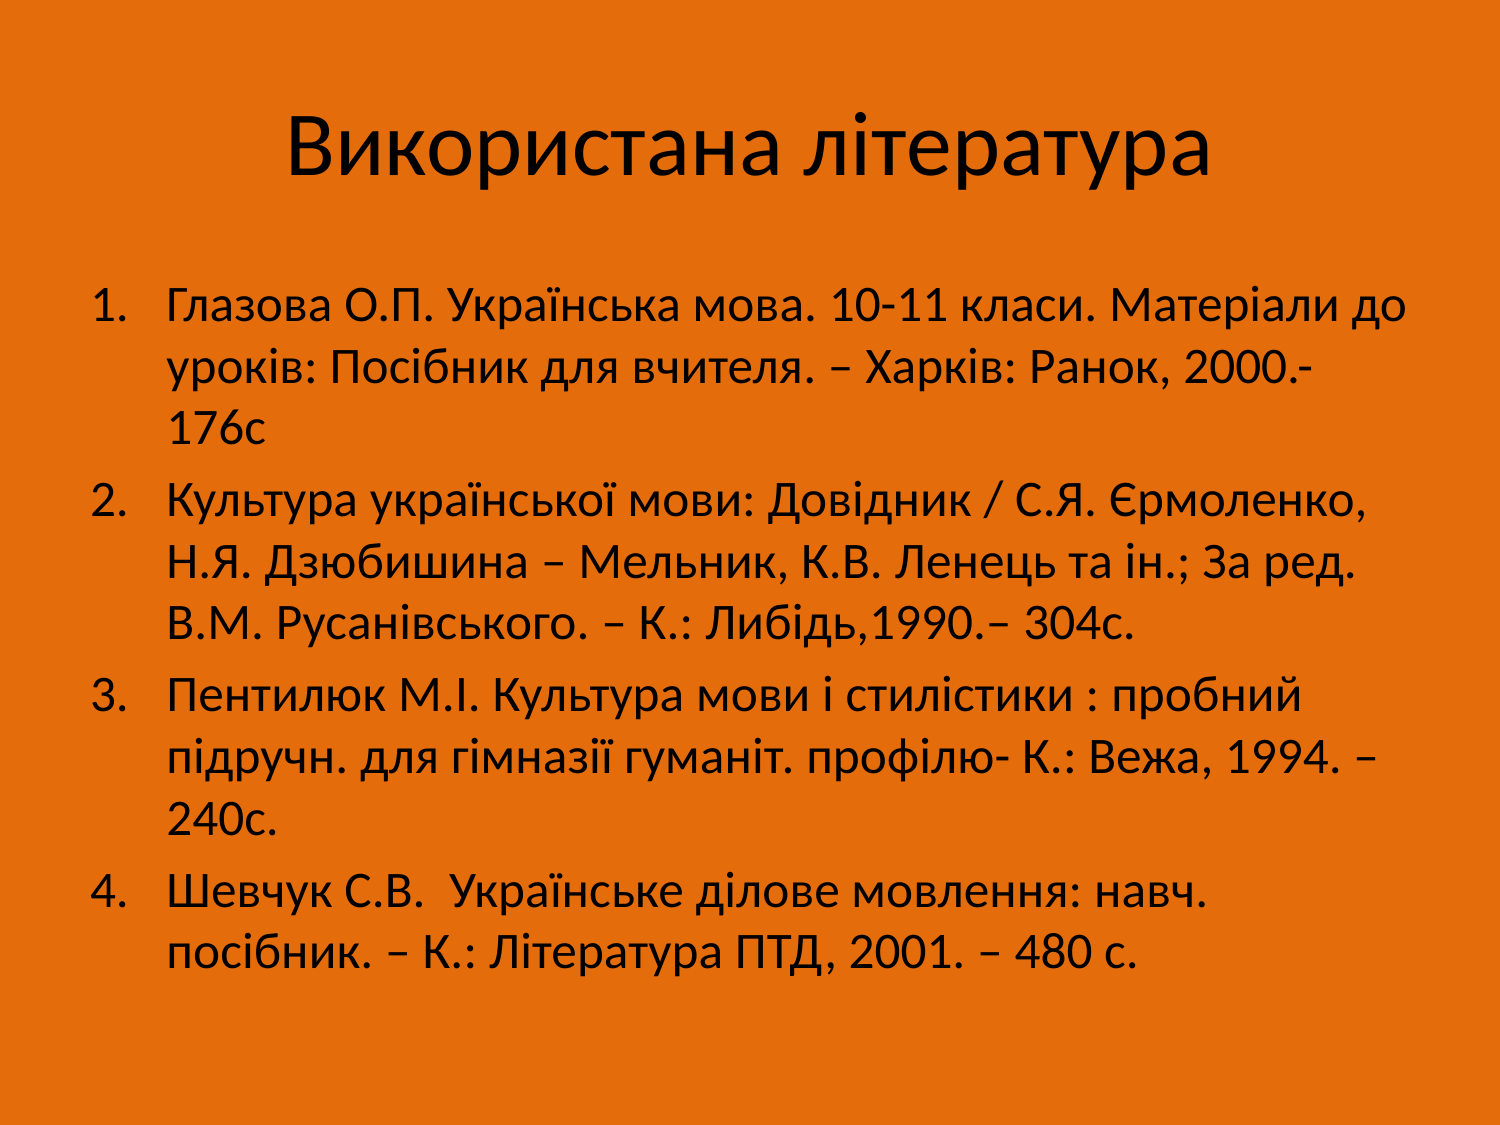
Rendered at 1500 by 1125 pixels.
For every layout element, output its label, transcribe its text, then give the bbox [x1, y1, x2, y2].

list Глазова О.П. Українська мова. 10-11 класи. Матеріали до уроків: Посібник для вчителя. – Харків: Ранок, 2000.- 176с Культура української мови: Довідник / С.Я. Єрмоленко, Н.Я. Дзюбишина – Мельник, К.В. Ленець та ін.; За ред. В.М. Русанівського. – К.: Либідь,1990.– 304с. Пентилюк М.І. Культура мови і стилістики : пробний підручн. для гімназії гуманіт. профілю- К.: Вежа, 1994. – 240с. Шевчук С.В. Українське ділове мовлення: навч. посібник. – К.: Література ПТД, 2001. – 480 с. [75, 262, 1425, 1005]
title Використана література [75, 45, 1425, 233]
